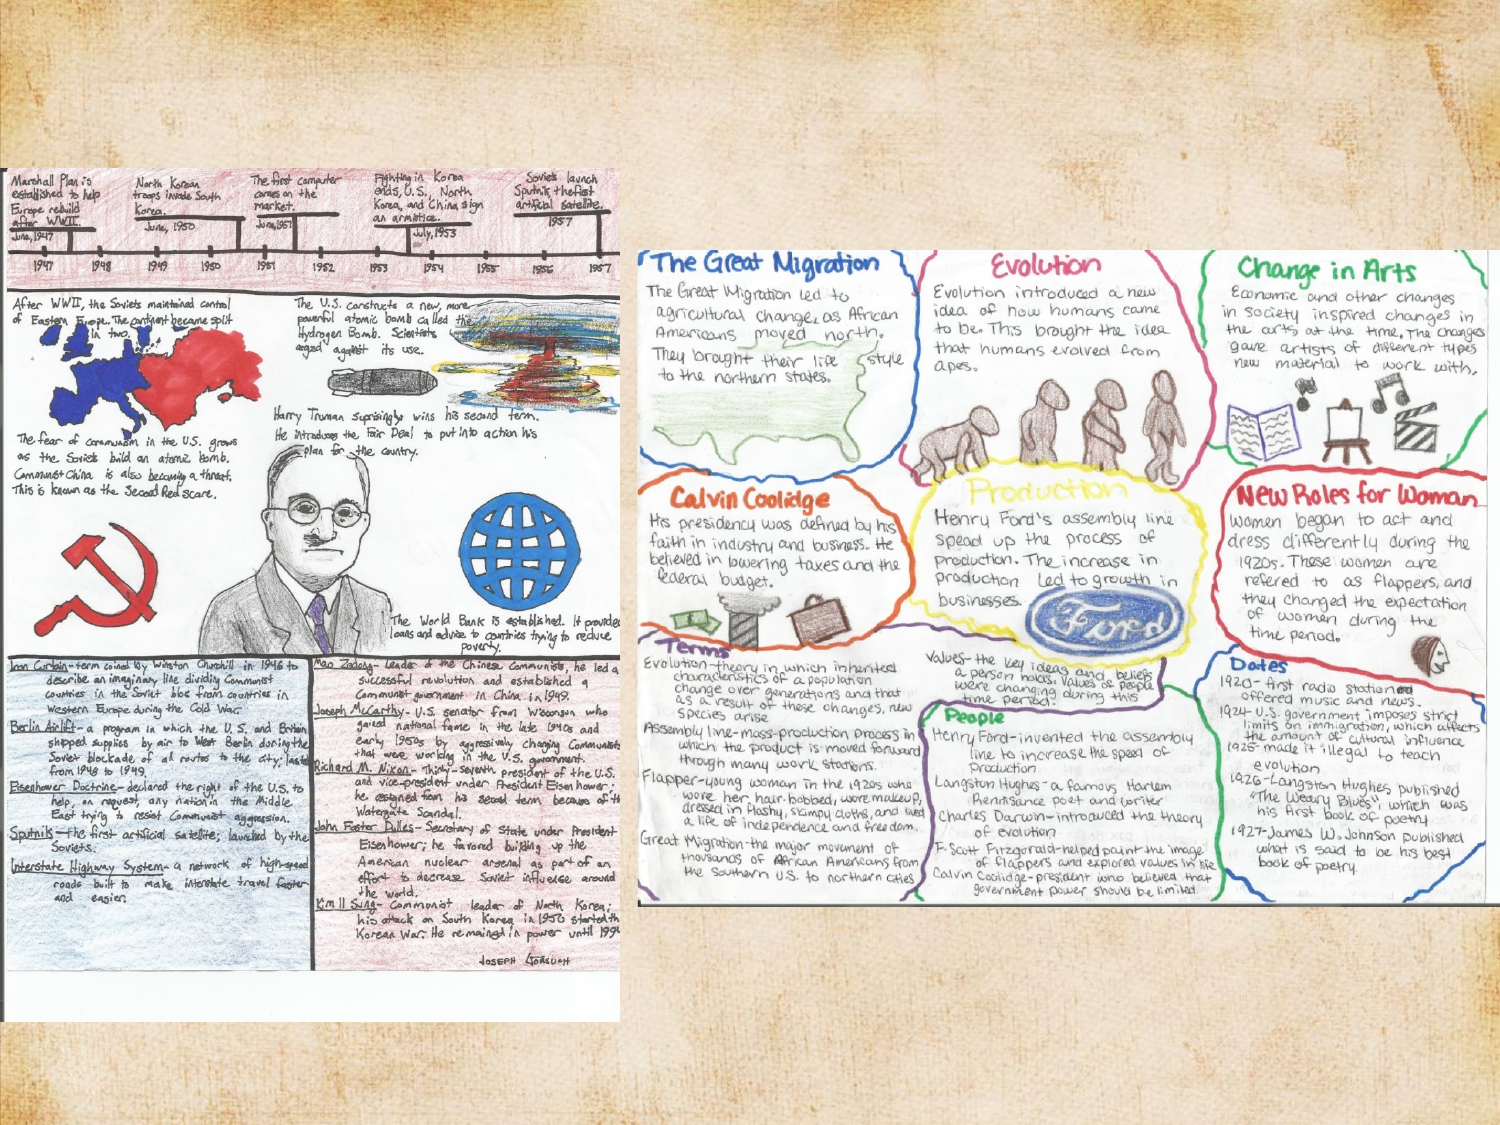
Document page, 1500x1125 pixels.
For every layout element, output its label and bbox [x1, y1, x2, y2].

picture [0, 0, 1500, 1125]
list [0, 168, 620, 1022]
